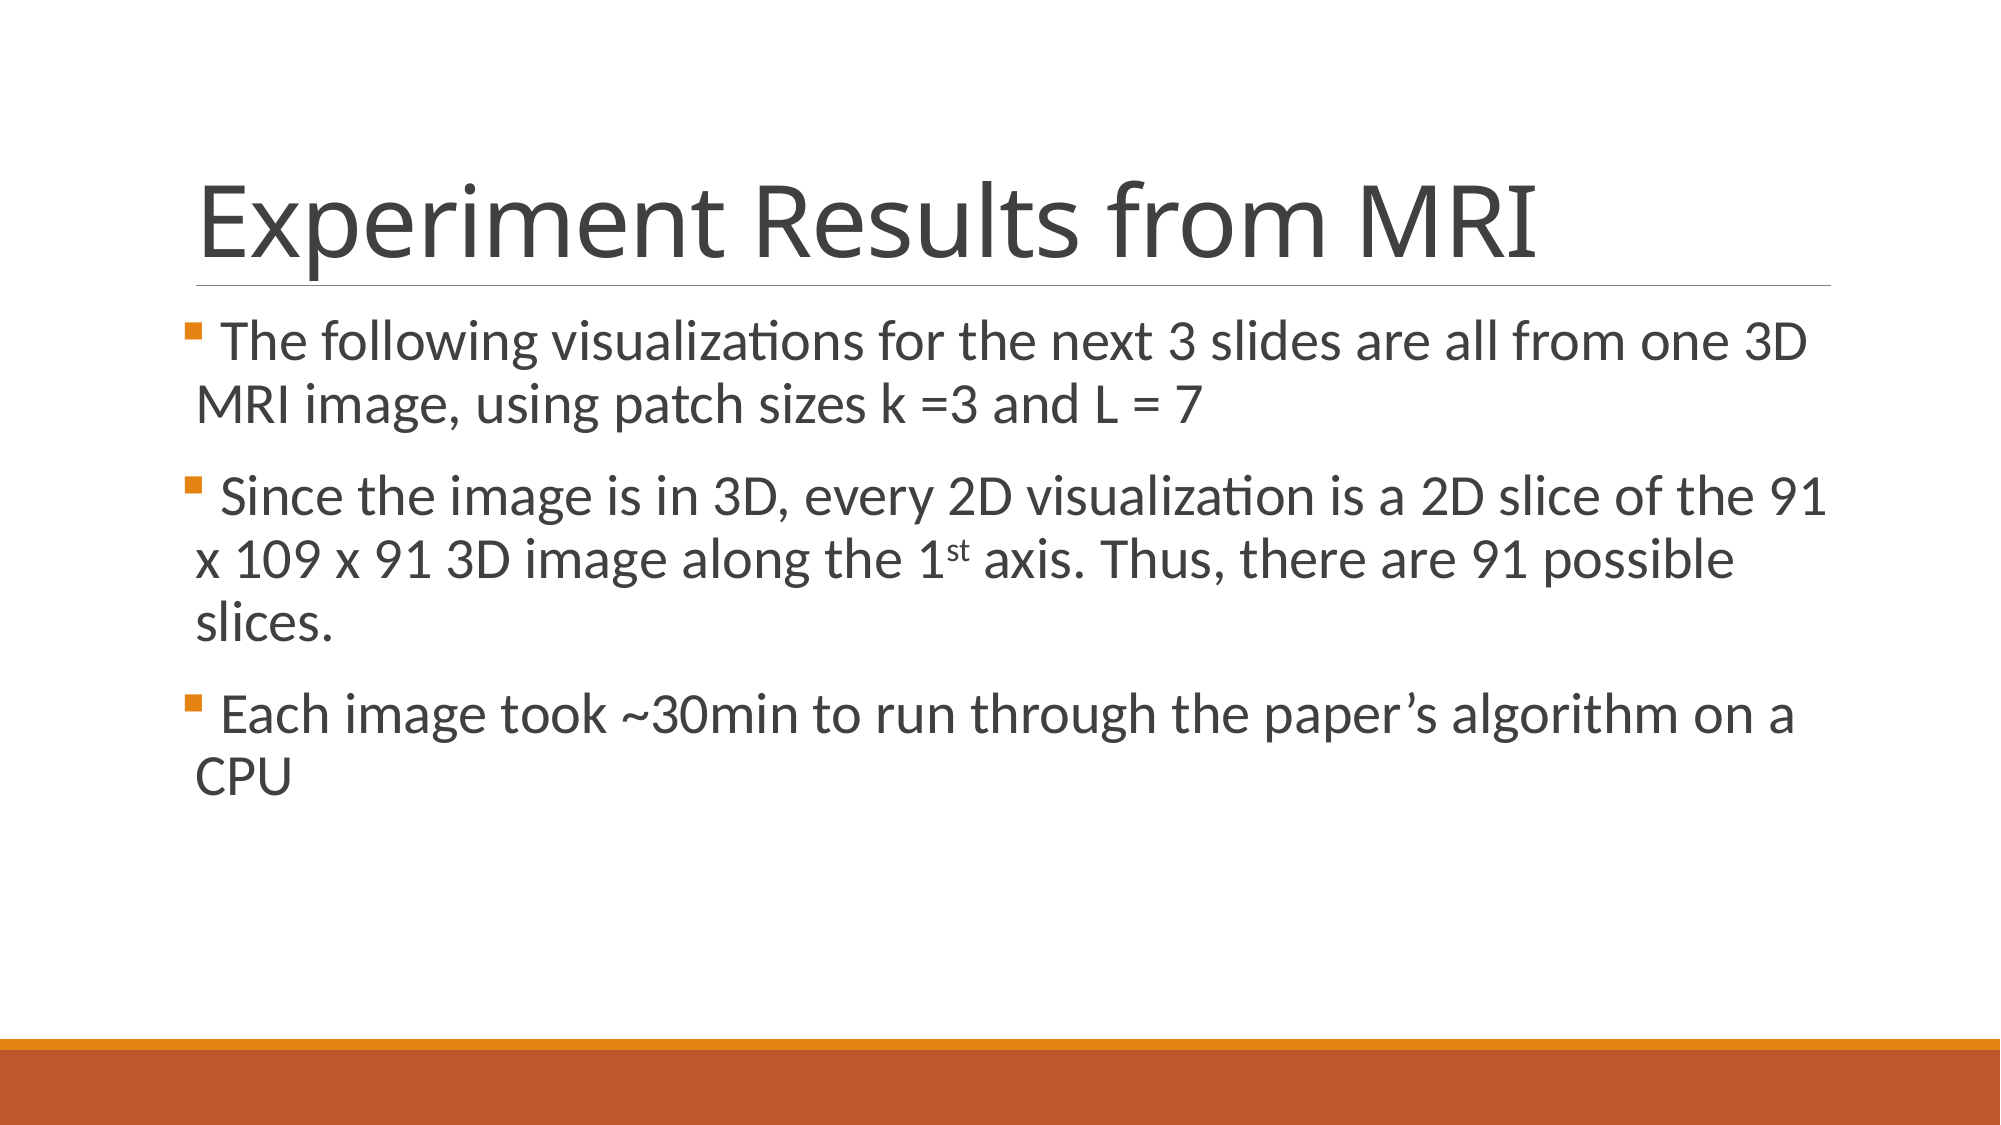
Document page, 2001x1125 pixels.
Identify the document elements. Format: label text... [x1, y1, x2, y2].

list The following visualizations for the next 3 slides are all from one 3D MRI image, using patch sizes k =3 and L = 7 Since the image is in 3D, every 2D visualization is a 2D slice of the 91 x 109 x 91 3D image along the 1st axis. Thus, there are 91 possible slices. Each image took ~30min to run through the paper’s algorithm on a CPU [180, 302, 1830, 1011]
title Experiment Results from MRI [180, 47, 1830, 285]
